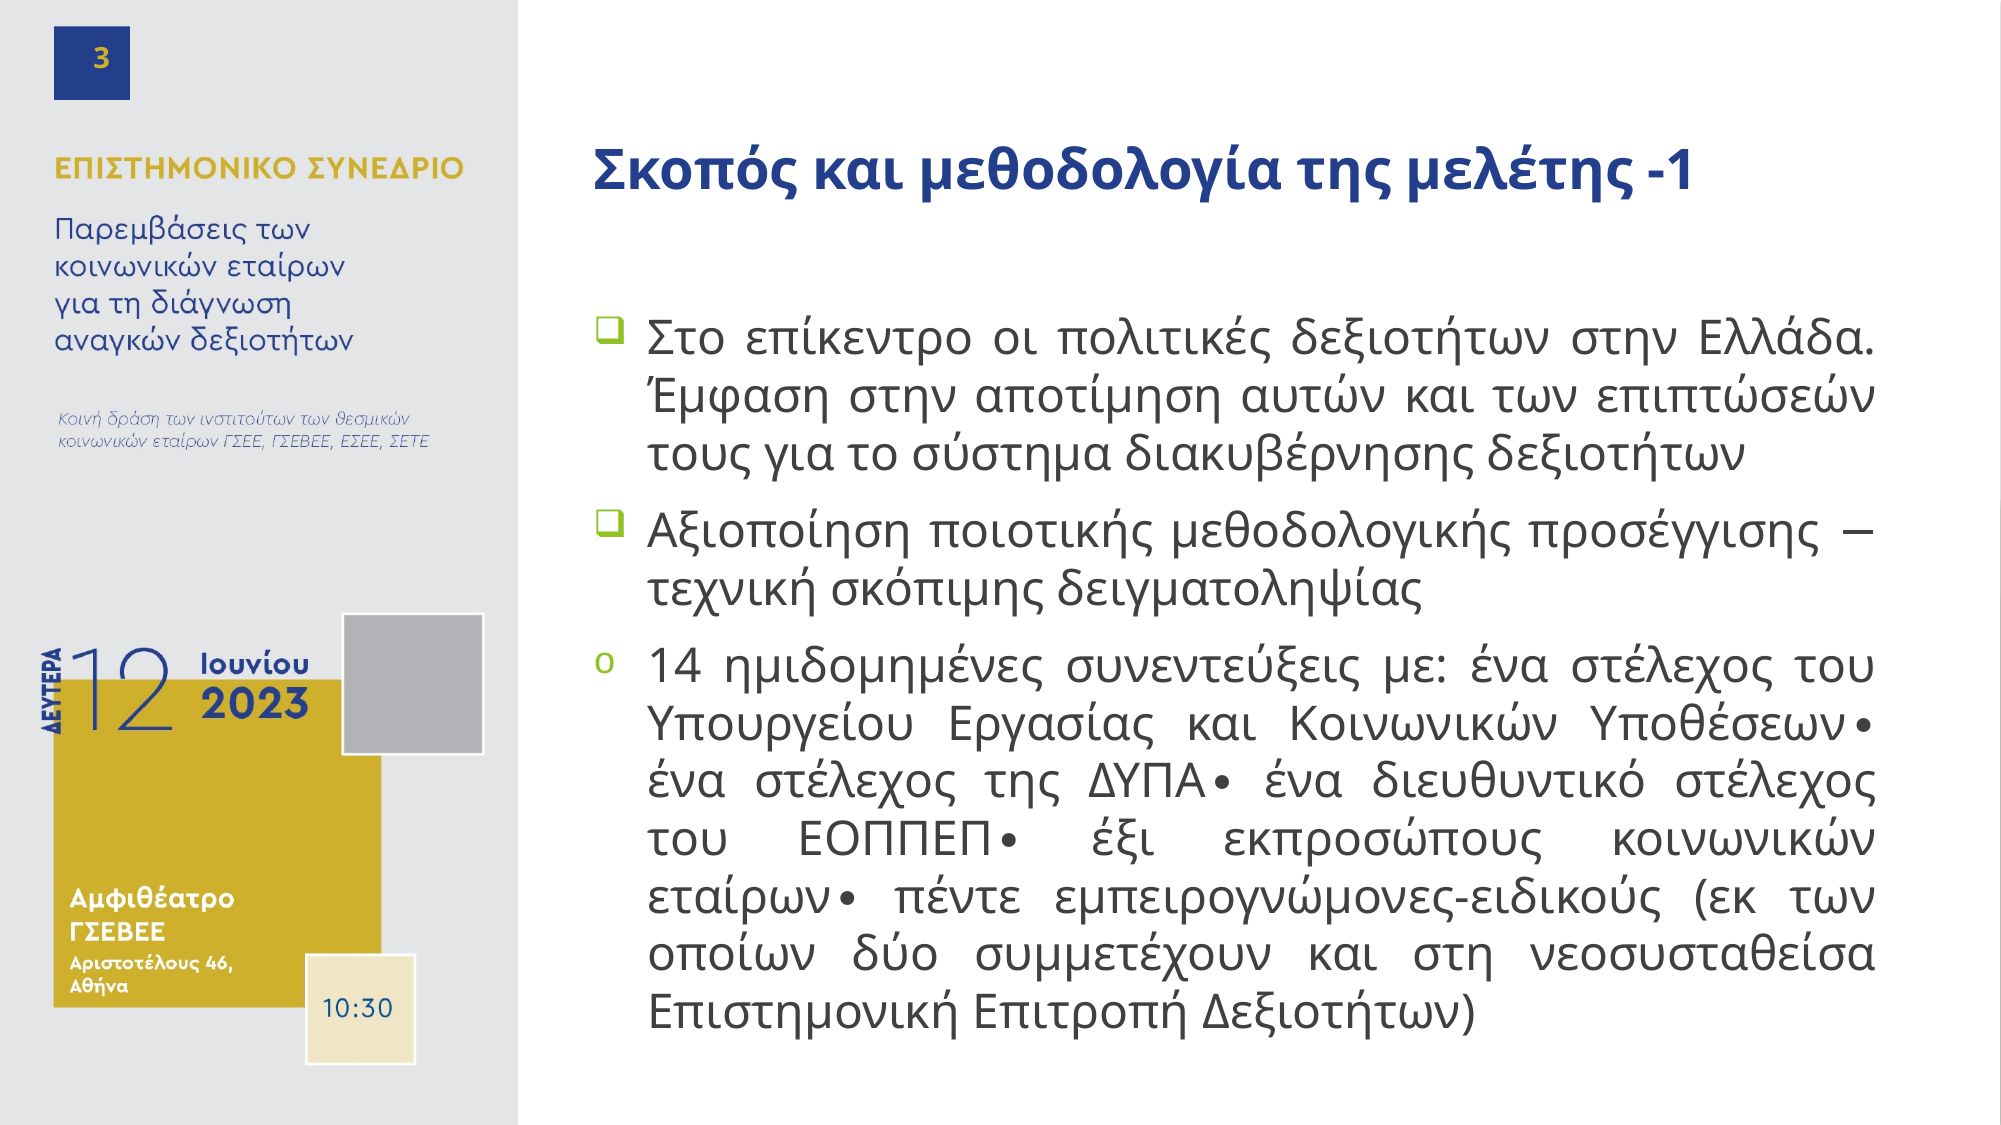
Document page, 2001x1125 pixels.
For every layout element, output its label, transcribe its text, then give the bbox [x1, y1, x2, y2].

picture [0, 0, 2001, 1125]
list Στο επίκεντρο οι πολιτικές δεξιοτήτων στην Ελλάδα. Έμφαση στην αποτίμηση αυτών και των επιπτώσεών τους για το σύστημα διακυβέρνησης δεξιοτήτων Αξιοποίηση ποιοτικής μεθοδολογικής προσέγγισης − τεχνική σκόπιμης δειγματοληψίας 14 ημιδομημένες συνεντεύξεις με: ένα στέλεχος του Υπουργείου Εργασίας και Κοινωνικών Υποθέσεων∙ ένα στέλεχος της ΔΥΠΑ∙ ένα διευθυντικό στέλεχος του ΕΟΠΠΕΠ∙ έξι εκπροσώπους κοινωνικών εταίρων∙ πέντε εμπειρογνώμονες-ειδικούς (εκ των οποίων δύο συμμετέχουν και στη νεοσυσταθείσα Επιστημονική Επιτροπή Δεξιοτήτων) [578, 299, 1894, 1054]
slide_number 3 [59, 29, 126, 89]
title Σκοπός και μεθοδολογία της μελέτης -1 [578, 59, 1894, 277]
